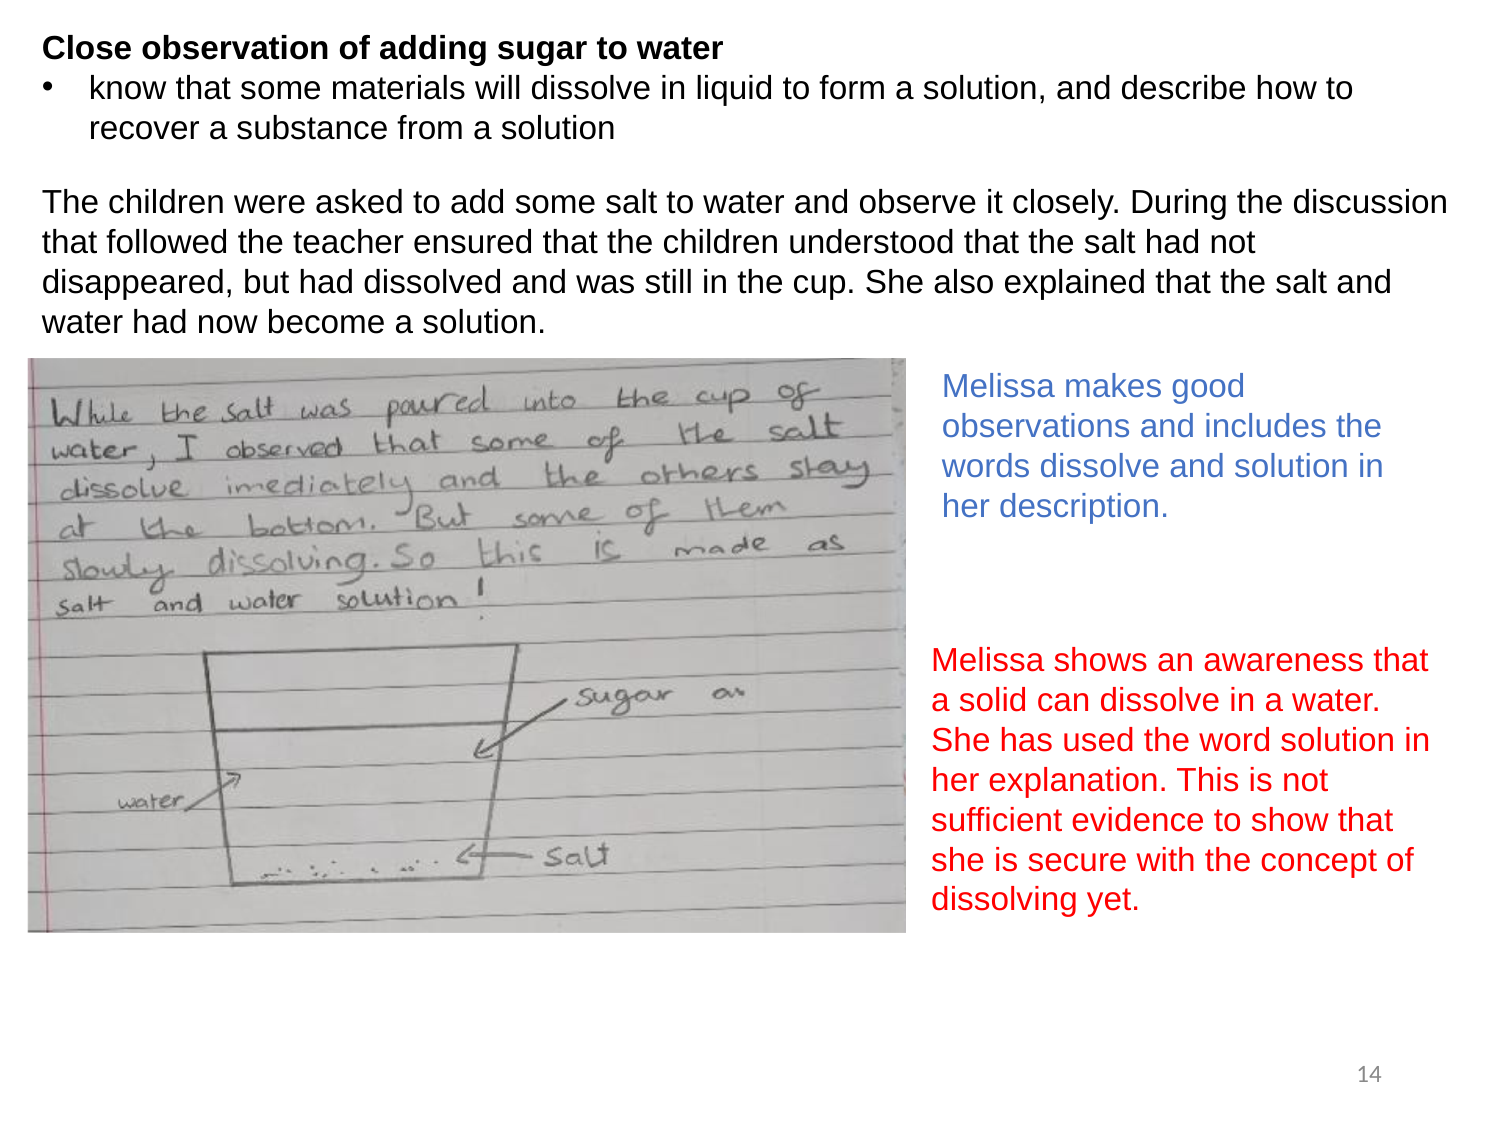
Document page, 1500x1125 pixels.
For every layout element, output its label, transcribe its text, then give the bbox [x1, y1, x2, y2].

text_box Melissa makes good observations and includes the words dissolve and solution in her description. [927, 357, 1450, 532]
slide_number 14 [1059, 1042, 1397, 1103]
picture [29, 205, 906, 1085]
text_box Melissa shows an awareness that a solid can dissolve in a water. She has used the word solution in her explanation. This is not sufficient evidence to show that she is secure with the concept of dissolving yet. [916, 630, 1460, 925]
text_box The children were asked to add some salt to water and observe it closely. During the discussion that followed the teacher ensured that the children understood that the salt had not disappeared, but had dissolved and was still in the cup. She also explained that the salt and water had now become a solution. [27, 172, 1471, 348]
text_box Close observation of adding sugar to water know that some materials will dissolve in liquid to form a solution, and describe how to recover a substance from a solution [27, 18, 1471, 172]
